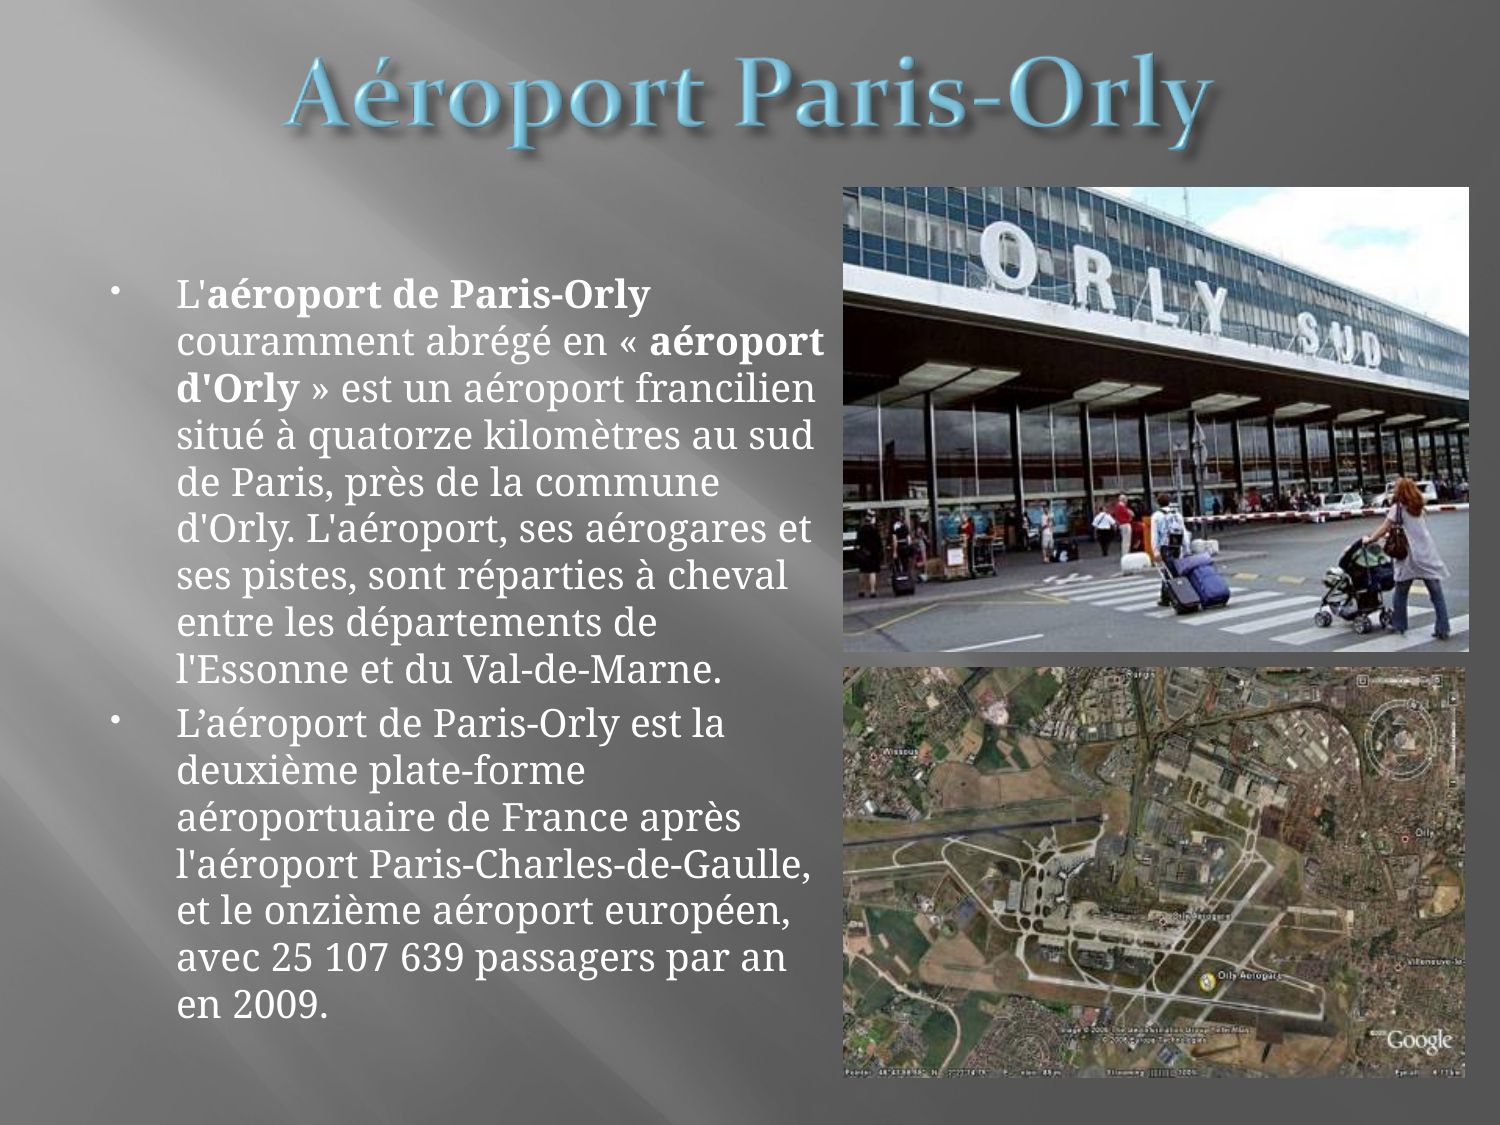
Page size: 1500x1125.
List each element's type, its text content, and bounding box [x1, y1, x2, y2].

picture [843, 667, 1465, 1079]
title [77, 0, 1424, 232]
list L'aéroport de Paris-Orly couramment abrégé en « aéroport d'Orly » est un aéroport francilien situé à quatorze kilomètres au sud de Paris, près de la commune d'Orly. L'aéroport, ses aérogares et ses pistes, sont réparties à cheval entre les départements de l'Essonne et du Val-de-Marne. L’aéroport de Paris-Orly est la deuxième plate-forme aéroportuaire de France après l'aéroport Paris-Charles-de-Gaulle, et le onzième aéroport européen, avec 25 107 639 passagers par an en 2009. [74, 262, 840, 1036]
picture [843, 187, 1469, 652]
